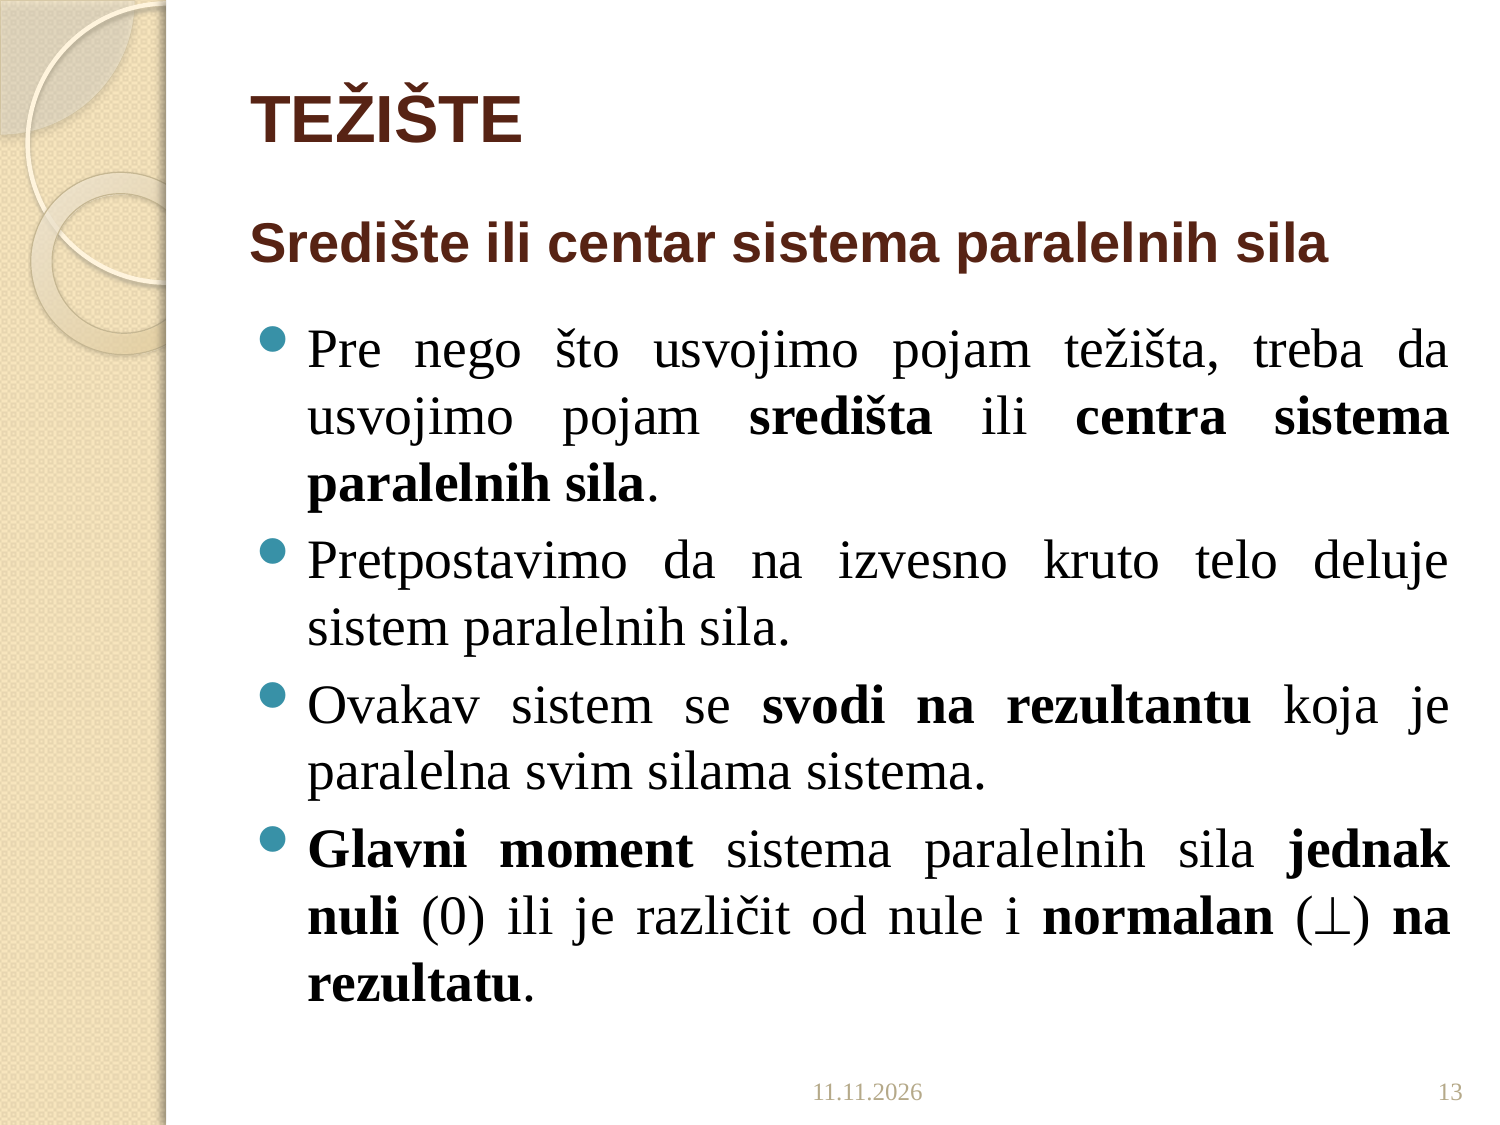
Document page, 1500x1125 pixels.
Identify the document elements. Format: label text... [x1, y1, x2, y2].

slide_number 13 [1413, 1034, 1488, 1113]
title TEŽIŠTE [235, 45, 1466, 188]
list Pre nego što usvojimo pojam težišta, treba da usvojimo pojam središta ili centra sistema paralelnih sila. Pretpostavimo da na izvesno kruto telo deluje sistem paralelnih sila. Ovakav sistem se svodi na rezultantu koja je paralelna svim silama sistema. Glavni moment sistema paralelnih sila jednak nuli (0) ili je različit od nule i normalan () na rezultatu. [235, 304, 1466, 1025]
text_box Središte ili centar sistema paralelnih sila [234, 175, 1465, 305]
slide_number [587, 1034, 938, 1113]
